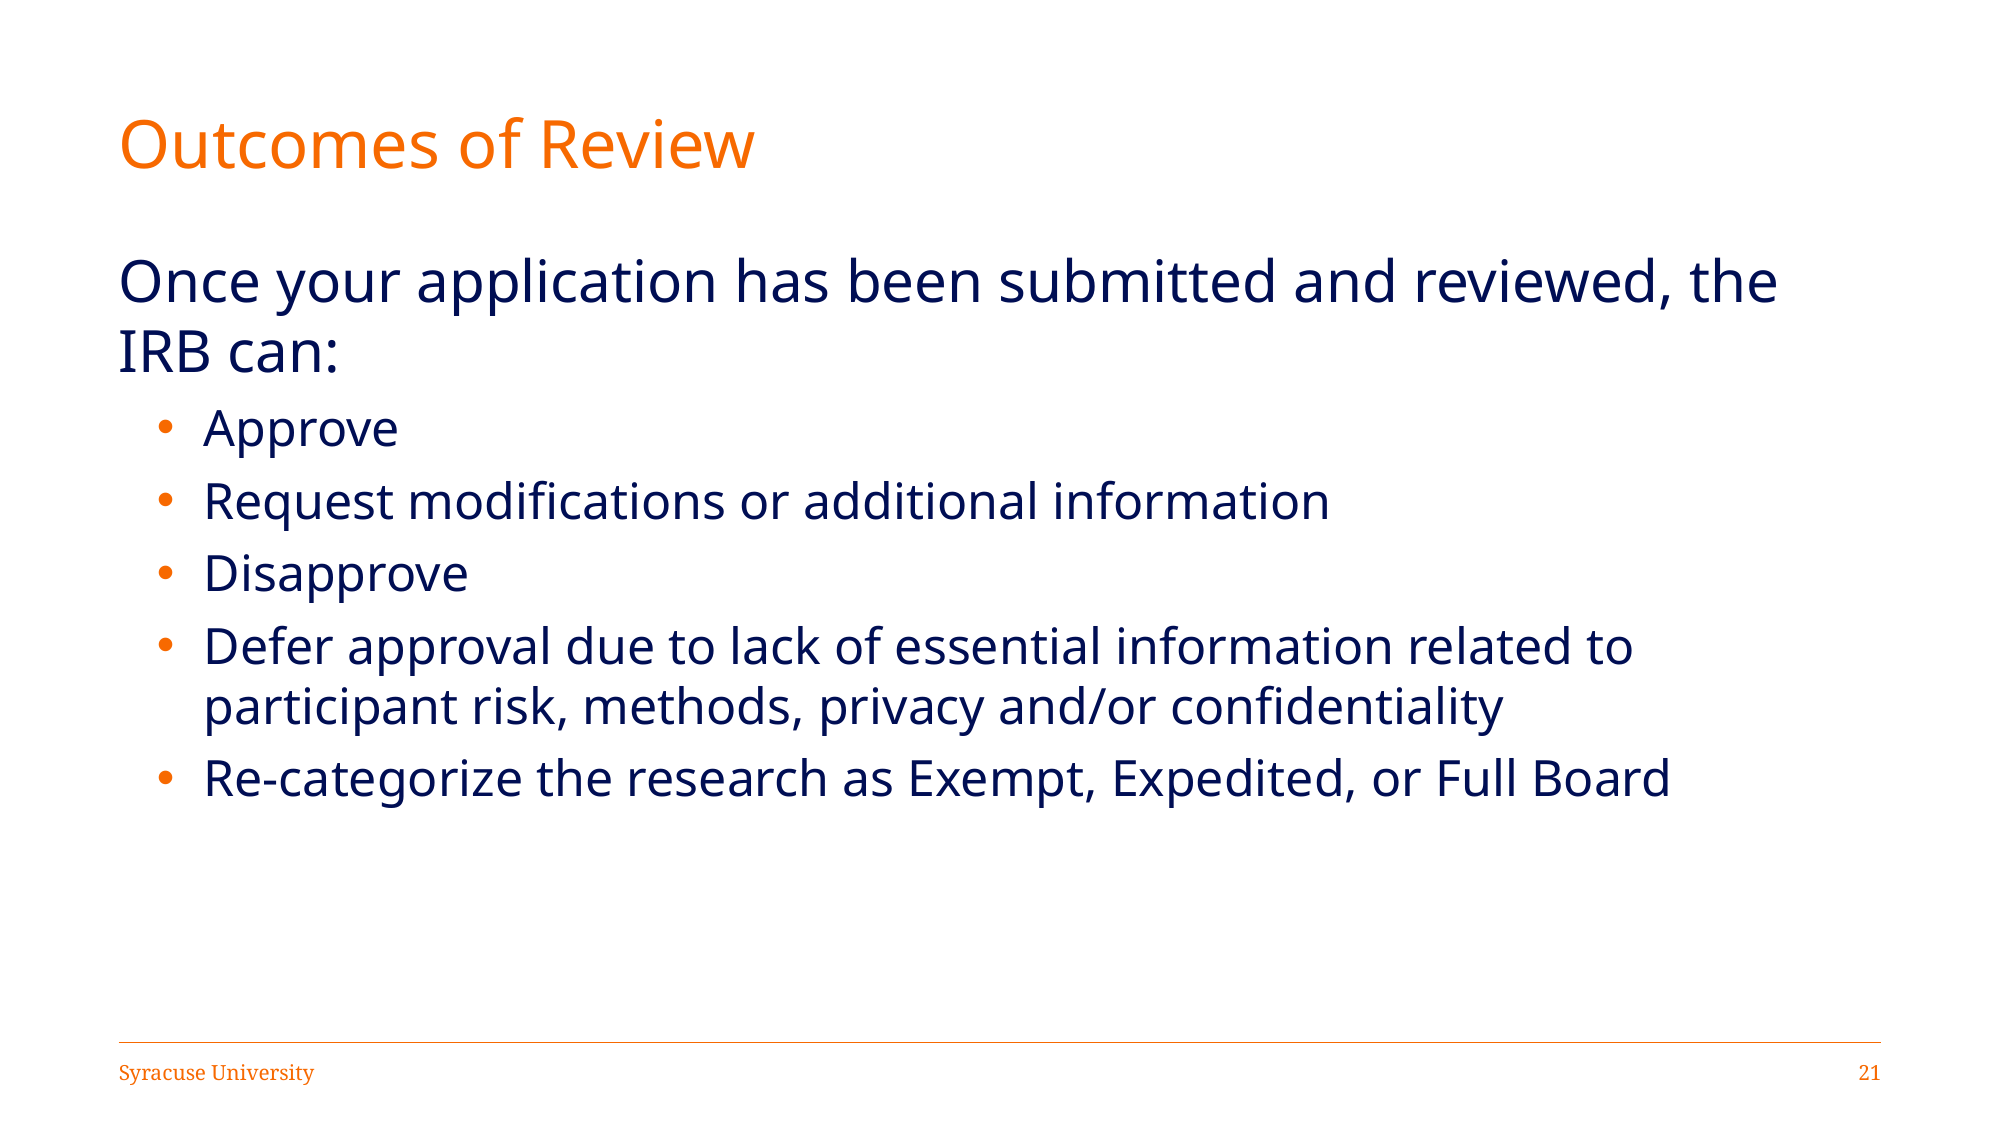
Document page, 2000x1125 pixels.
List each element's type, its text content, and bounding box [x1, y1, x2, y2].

title Outcomes of Review [118, 110, 1882, 173]
list Once your application has been submitted and reviewed, the IRB can: Approve Request modifications or additional information Disapprove Defer approval due to lack of essential information related to participant risk, methods, privacy and/or confidentiality Re-categorize the research as Exempt, Expedited, or Full Board [118, 244, 1882, 982]
